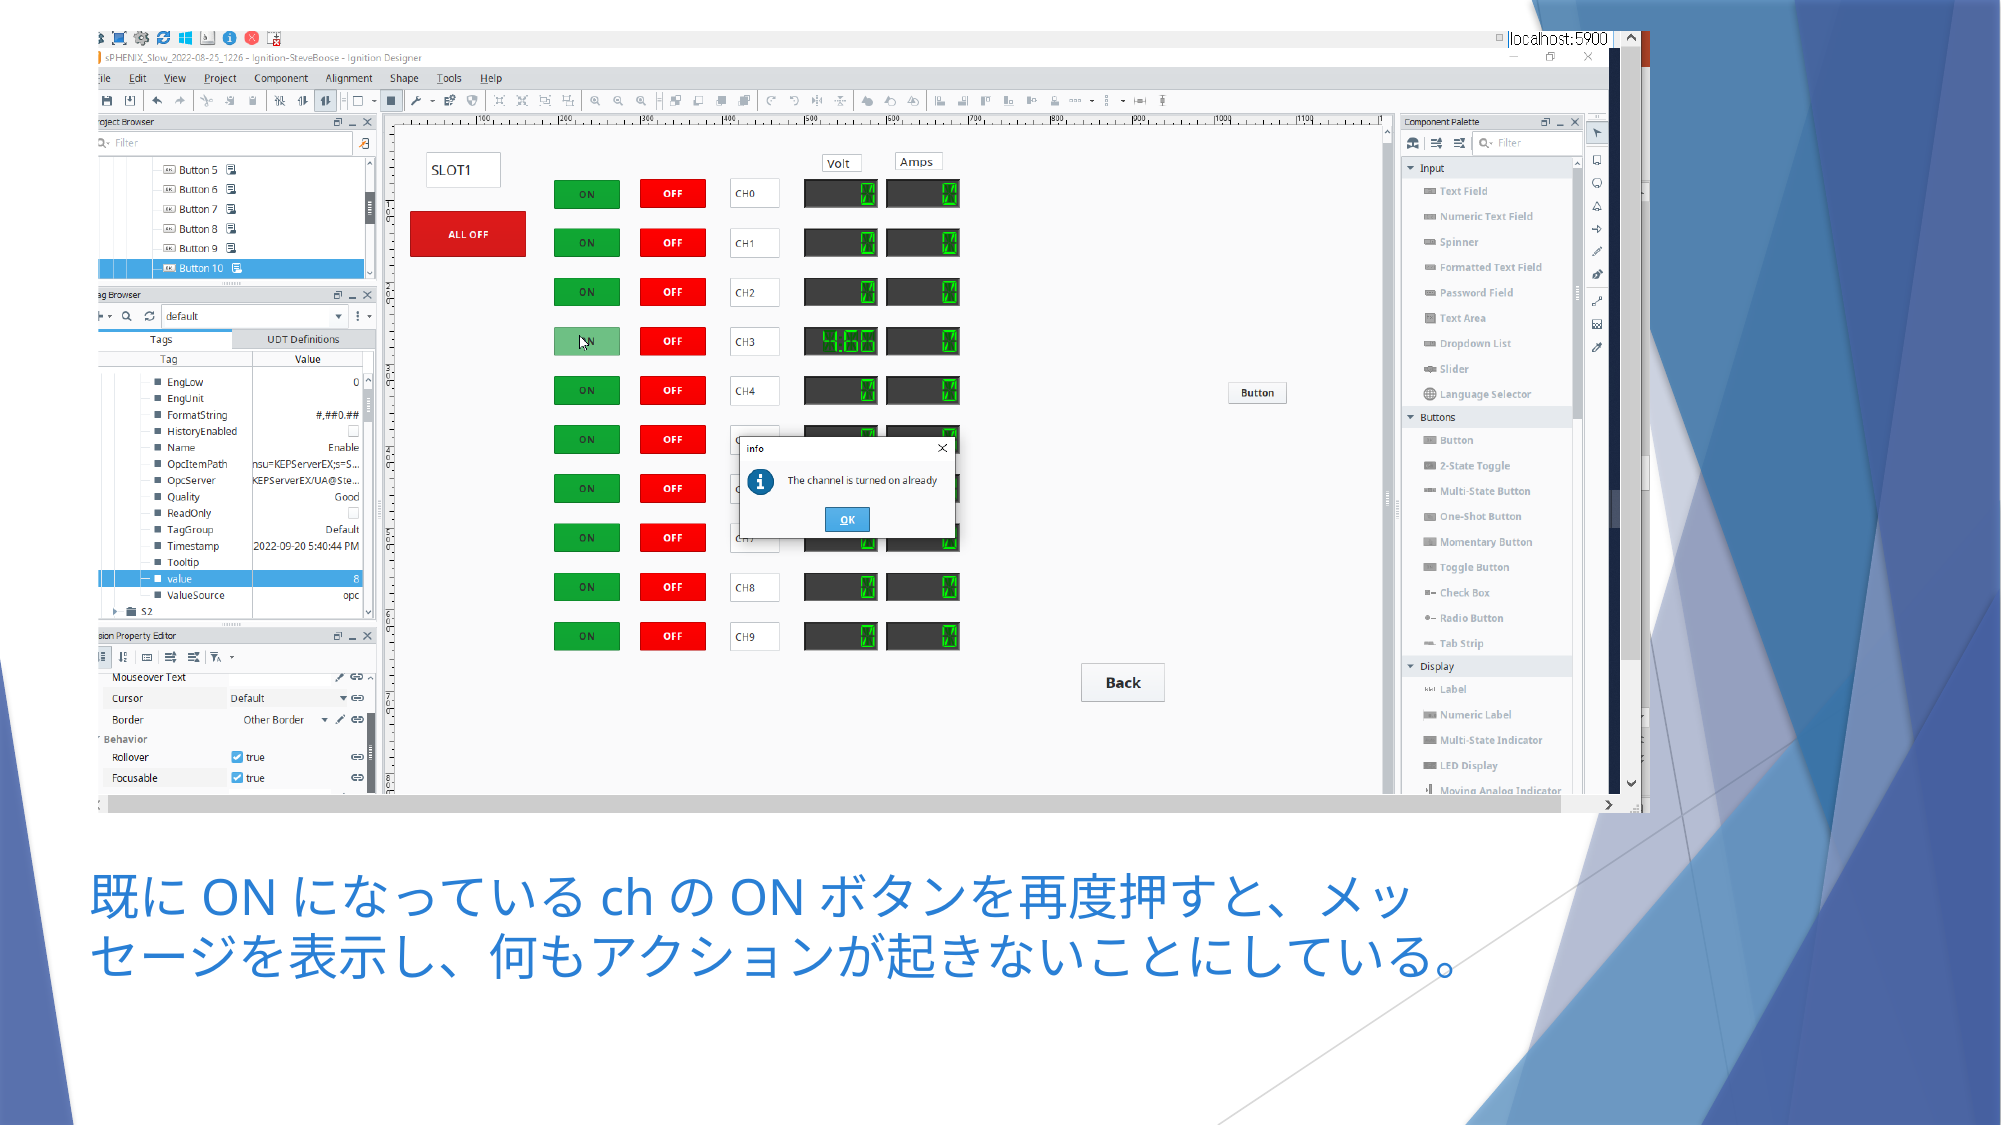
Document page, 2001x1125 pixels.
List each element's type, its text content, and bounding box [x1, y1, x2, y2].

text_box 既にONになっているchのONボタンを再度押すと、メッセージを表示し、何もアクションが起きないことにしている。 [74, 857, 1513, 993]
picture [97, 30, 1651, 813]
